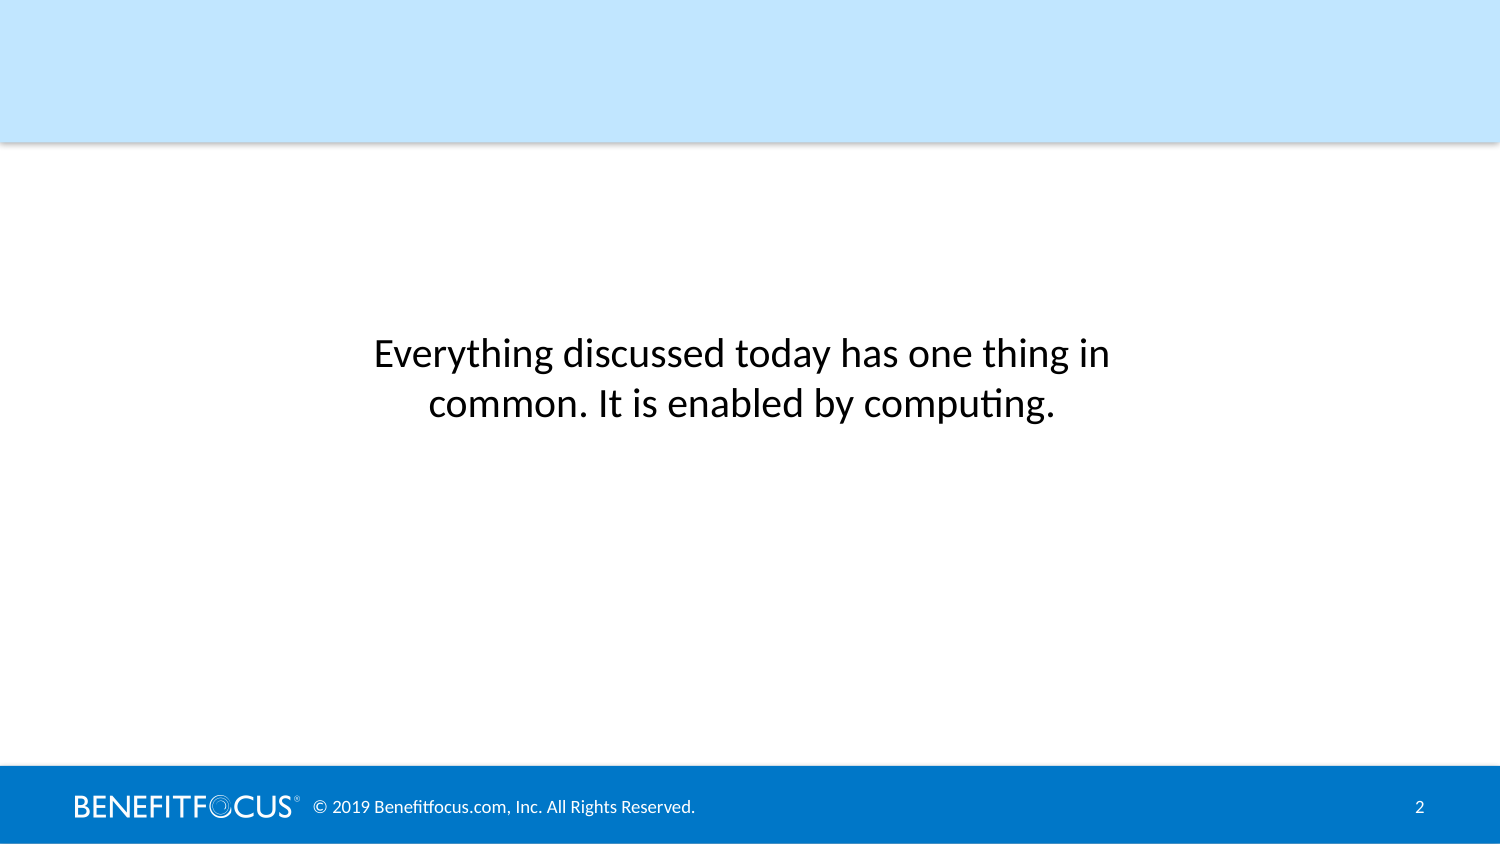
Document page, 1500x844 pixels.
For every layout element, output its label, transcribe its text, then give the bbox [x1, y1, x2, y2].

picture [75, 795, 300, 818]
list Everything discussed today has one thing in common. It is enabled by computing. [313, 318, 1187, 526]
